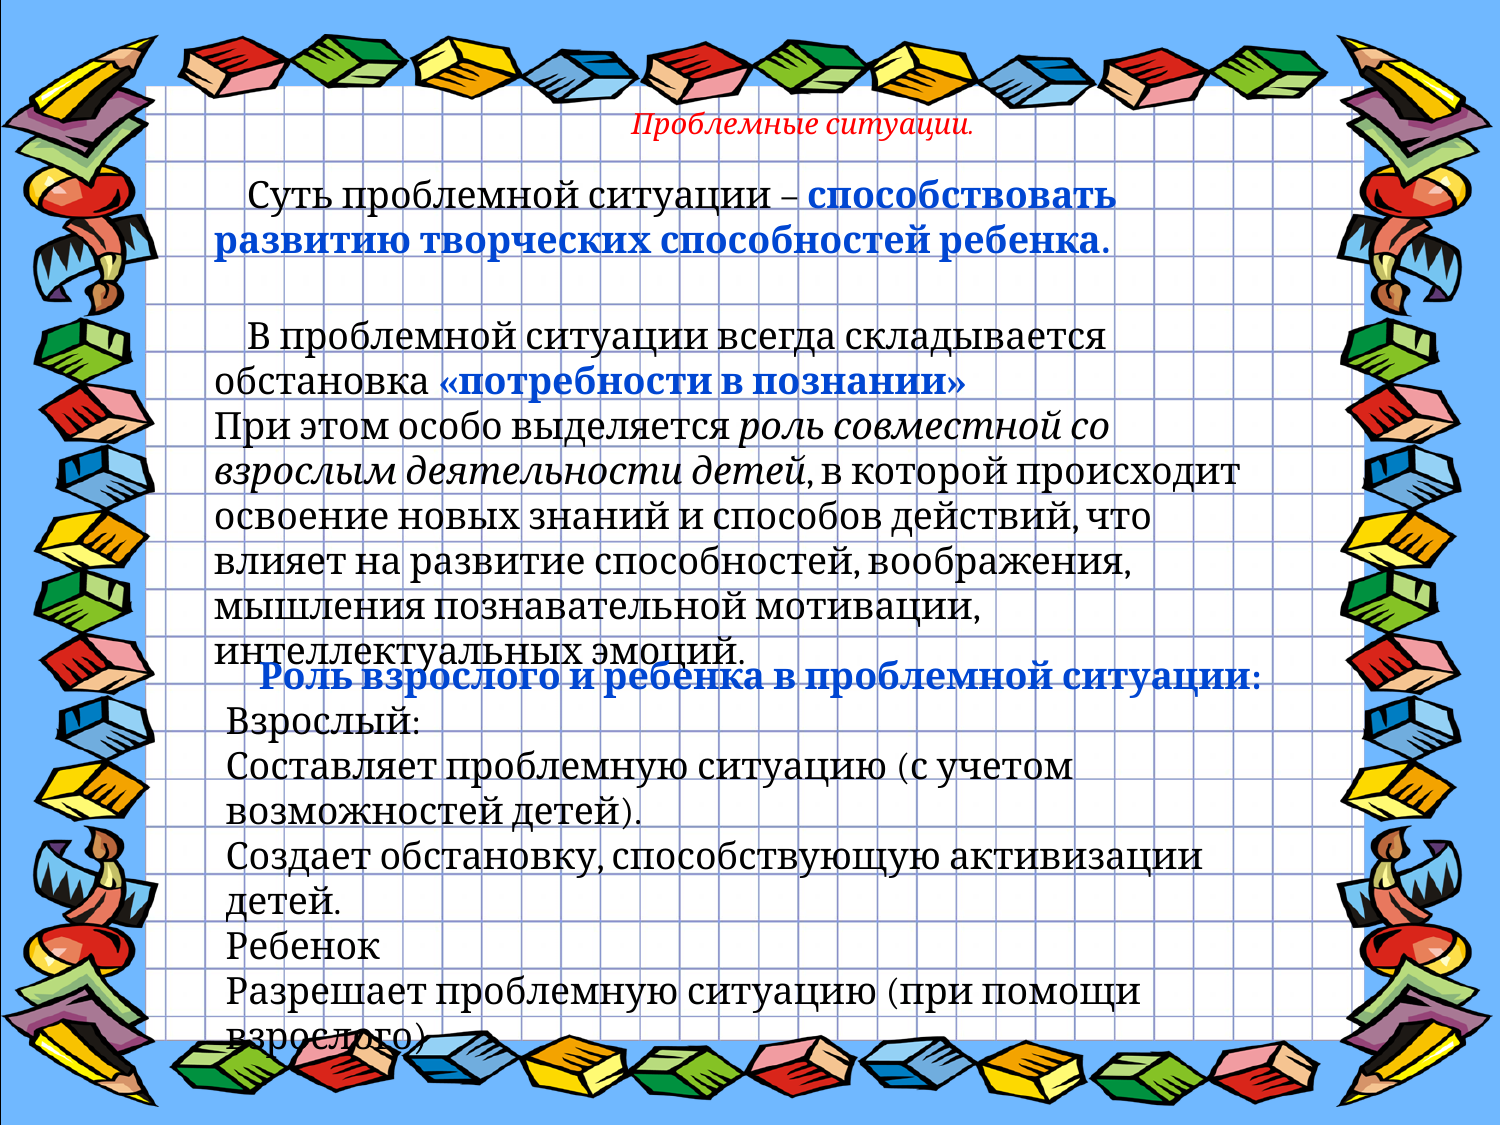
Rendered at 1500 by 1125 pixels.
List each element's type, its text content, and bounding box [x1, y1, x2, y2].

picture [0, 0, 1500, 1125]
text_box Роль взрослого и ребенка в проблемной ситуации: Взрослый: Составляет проблемную ситуацию (с учетом возможностей детей). Создает обстановку, способствующую активизации детей. Ребенок Разрешает проблемную ситуацию (при помощи взрослого) [210, 644, 1289, 1065]
text_box Суть проблемной ситуации – способствовать развитию творческих способностей ребенка. [199, 163, 1278, 269]
text_box В проблемной ситуации всегда складывается обстановка «потребности в познании» При этом особо выделяется роль совместной со взрослым деятельности детей, в которой происходит освоение новых знаний и способов действий, что влияет на развитие способностей, воображения, мышления познавательной мотивации, интеллектуальных эмоций. [199, 304, 1301, 680]
text_box Проблемные ситуации. [609, 93, 996, 141]
